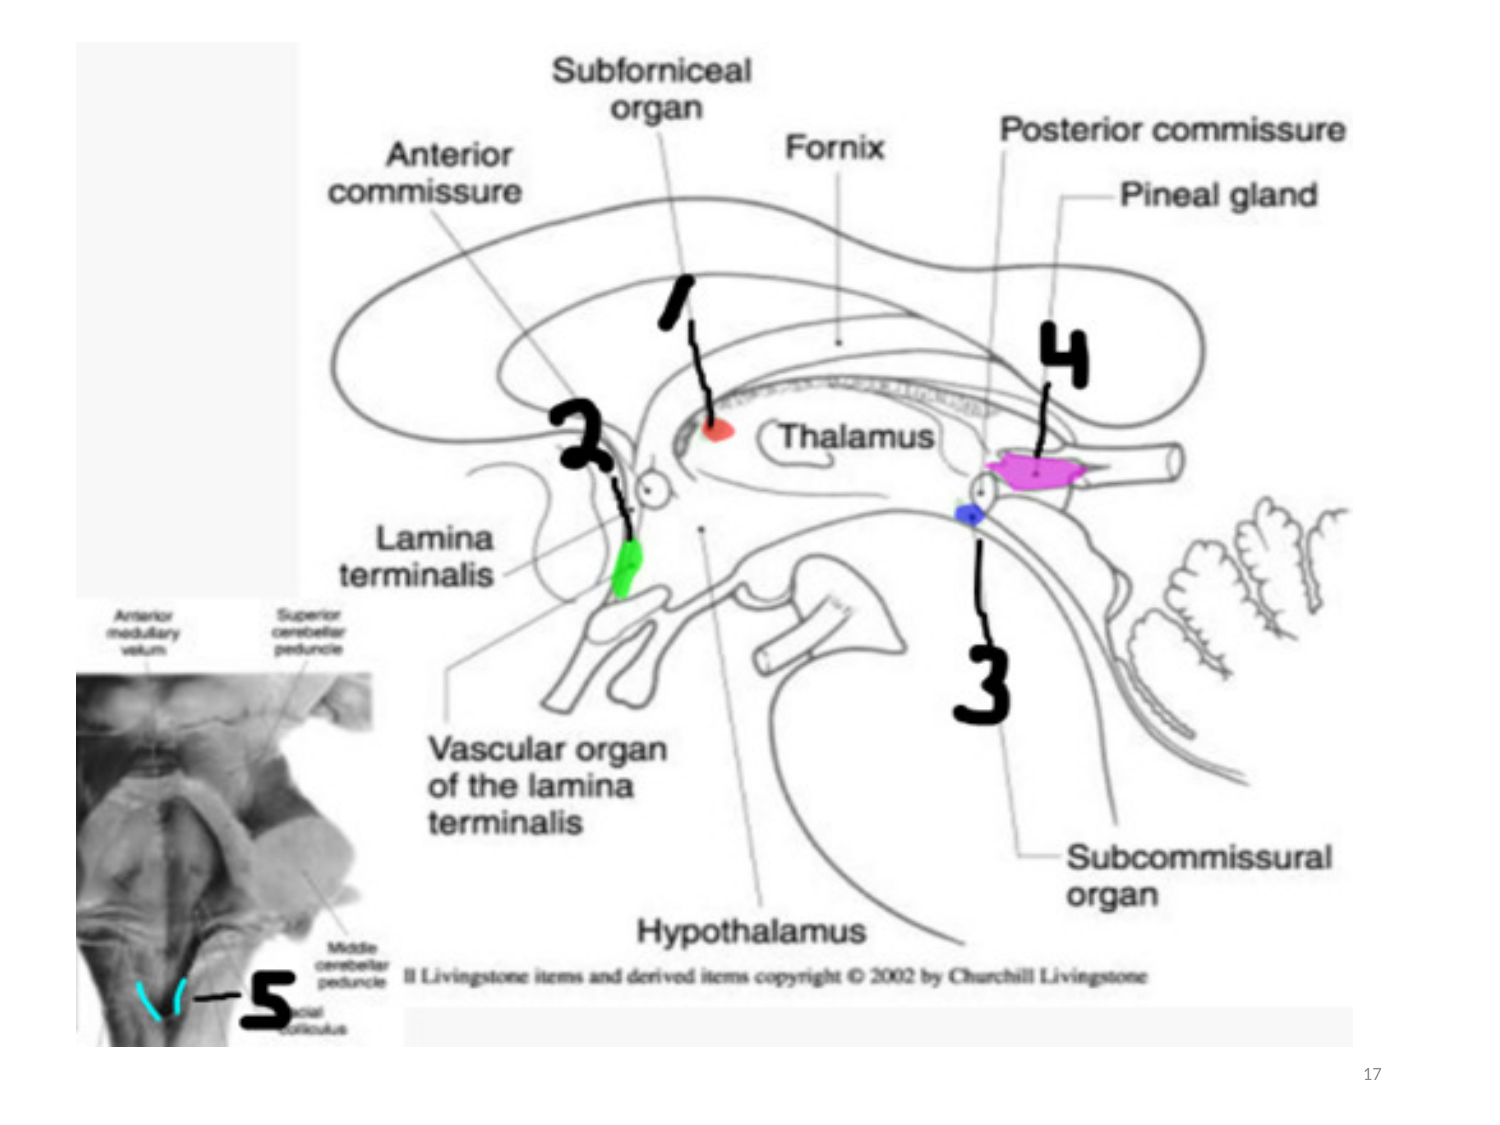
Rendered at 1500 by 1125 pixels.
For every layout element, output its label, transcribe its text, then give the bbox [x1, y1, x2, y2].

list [76, 42, 1353, 1047]
slide_number 17 [1059, 1042, 1397, 1103]
